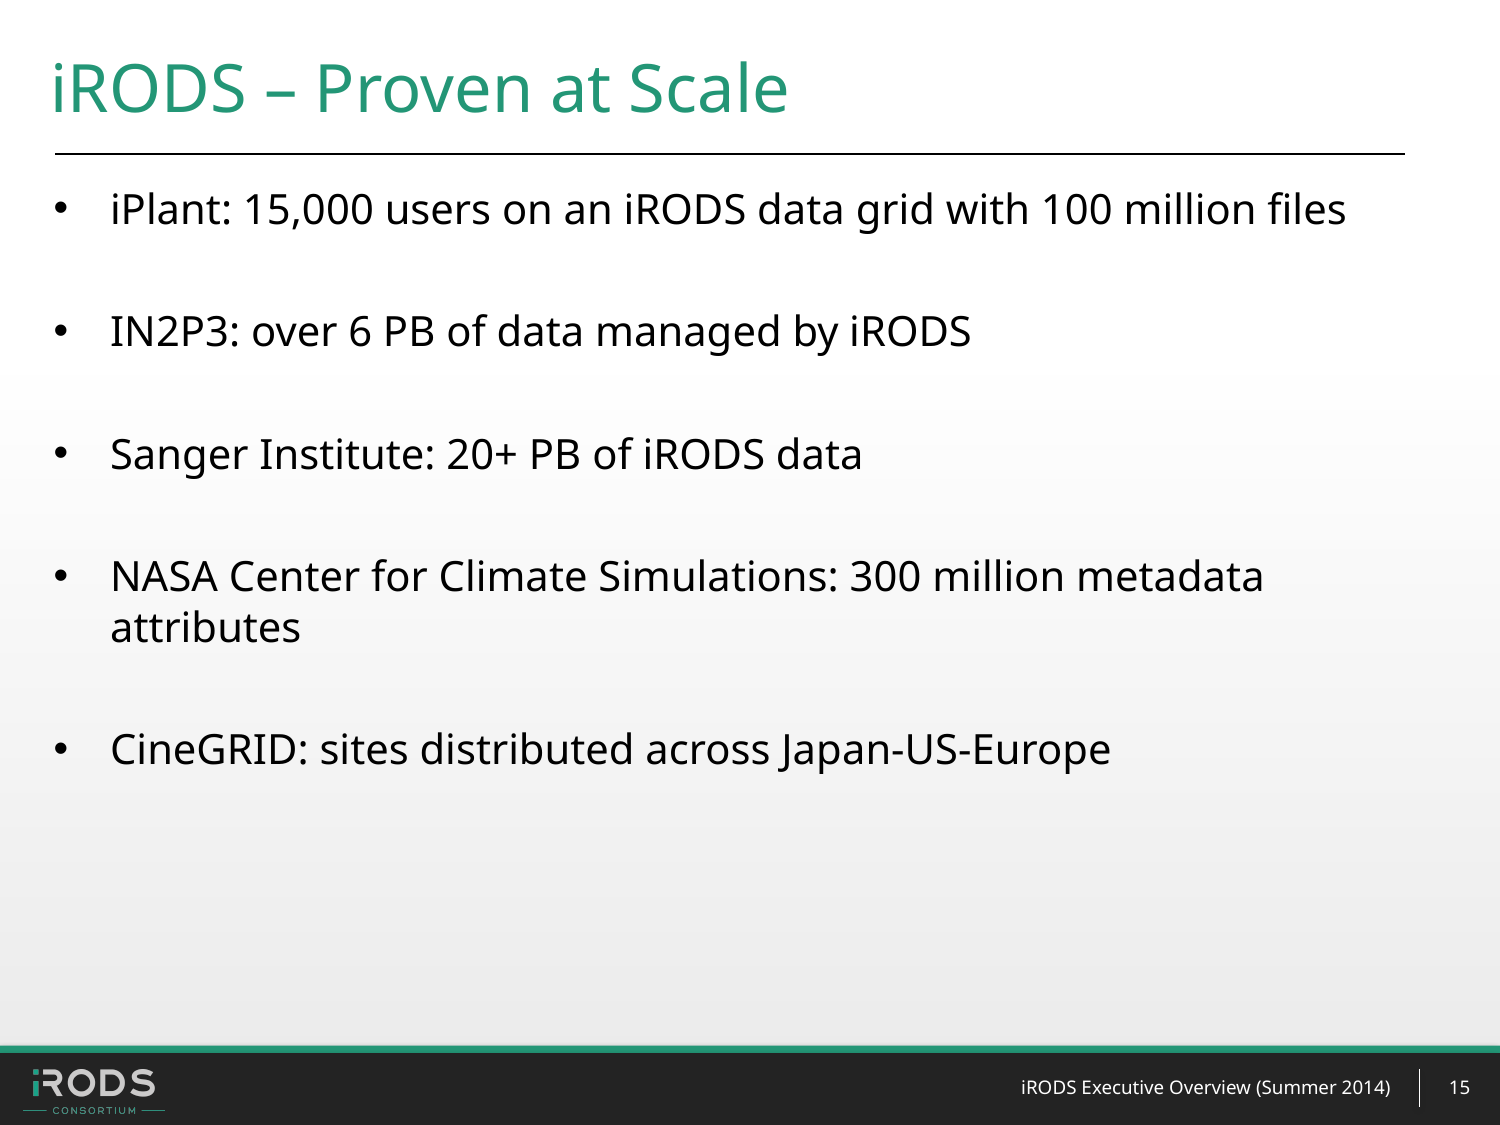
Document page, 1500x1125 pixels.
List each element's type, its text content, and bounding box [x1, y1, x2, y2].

picture [23, 1069, 165, 1114]
title iRODS – Proven at Scale [35, 27, 1386, 145]
slide_number 15 [1434, 1068, 1496, 1108]
footer iRODS Executive Overview (Summer 2014) [721, 1068, 1406, 1108]
list iPlant: 15,000 users on an iRODS data grid with 100 million files IN2P3: over 6 PB of data managed by iRODS Sanger Institute: 20+ PB of iRODS data NASA Center for Climate Simulations: 300 million metadata attributes CineGRID: sites distributed across Japan-US-Europe [38, 174, 1389, 918]
